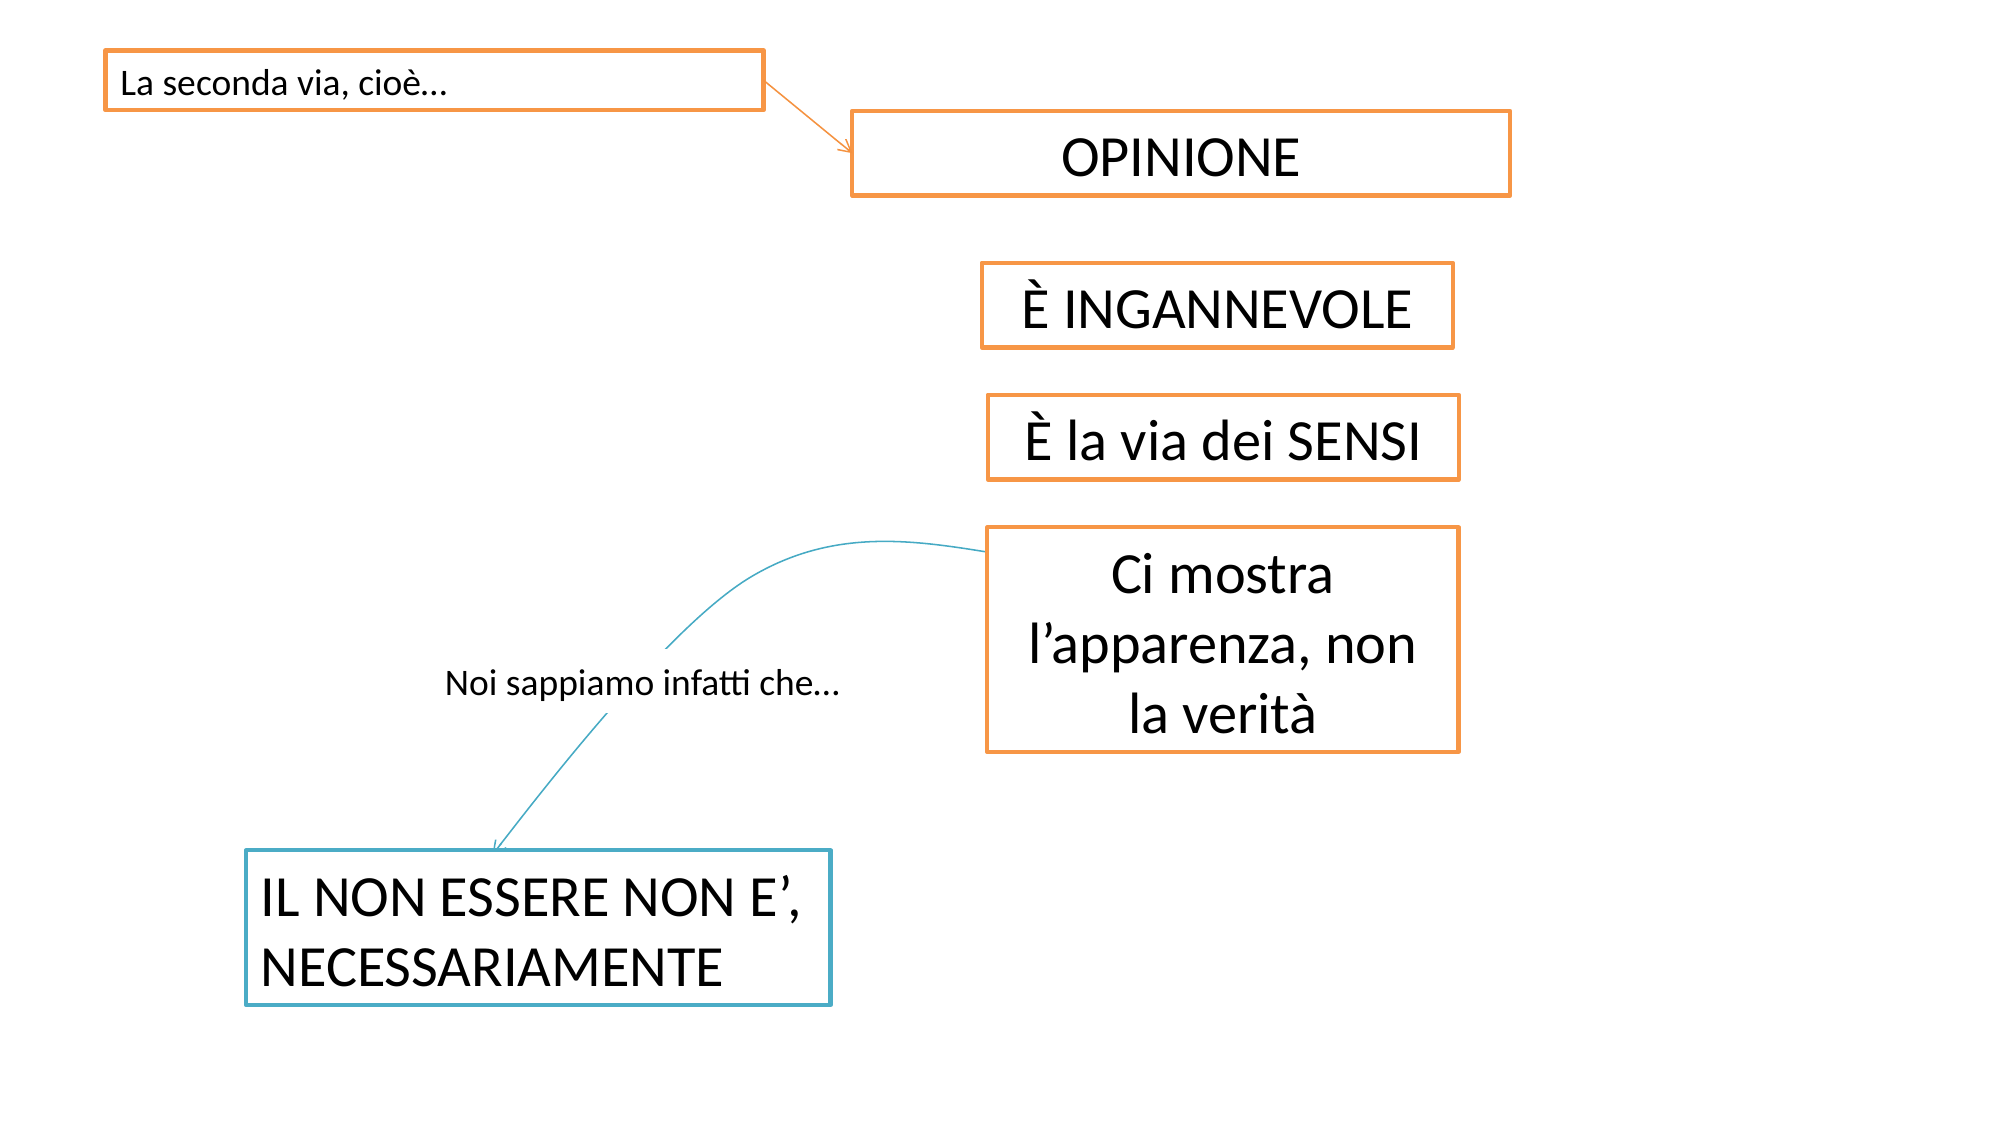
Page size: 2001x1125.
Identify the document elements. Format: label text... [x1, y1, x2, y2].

text_box [664, 540, 985, 649]
text_box È la via dei SENSI [986, 393, 1461, 482]
text_box OPINIONE [850, 109, 1512, 198]
text_box Noi sappiamo infatti che… [428, 649, 872, 713]
text_box [493, 713, 729, 848]
text_box La seconda via, cioè… [103, 48, 766, 112]
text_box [763, 80, 853, 154]
text_box Ci mostra l’apparenza, non la verità [985, 525, 1461, 754]
text_box È INGANNEVOLE [980, 261, 1455, 350]
text_box IL NON ESSERE NON E’, NECESSARIAMENTE [244, 848, 833, 1007]
